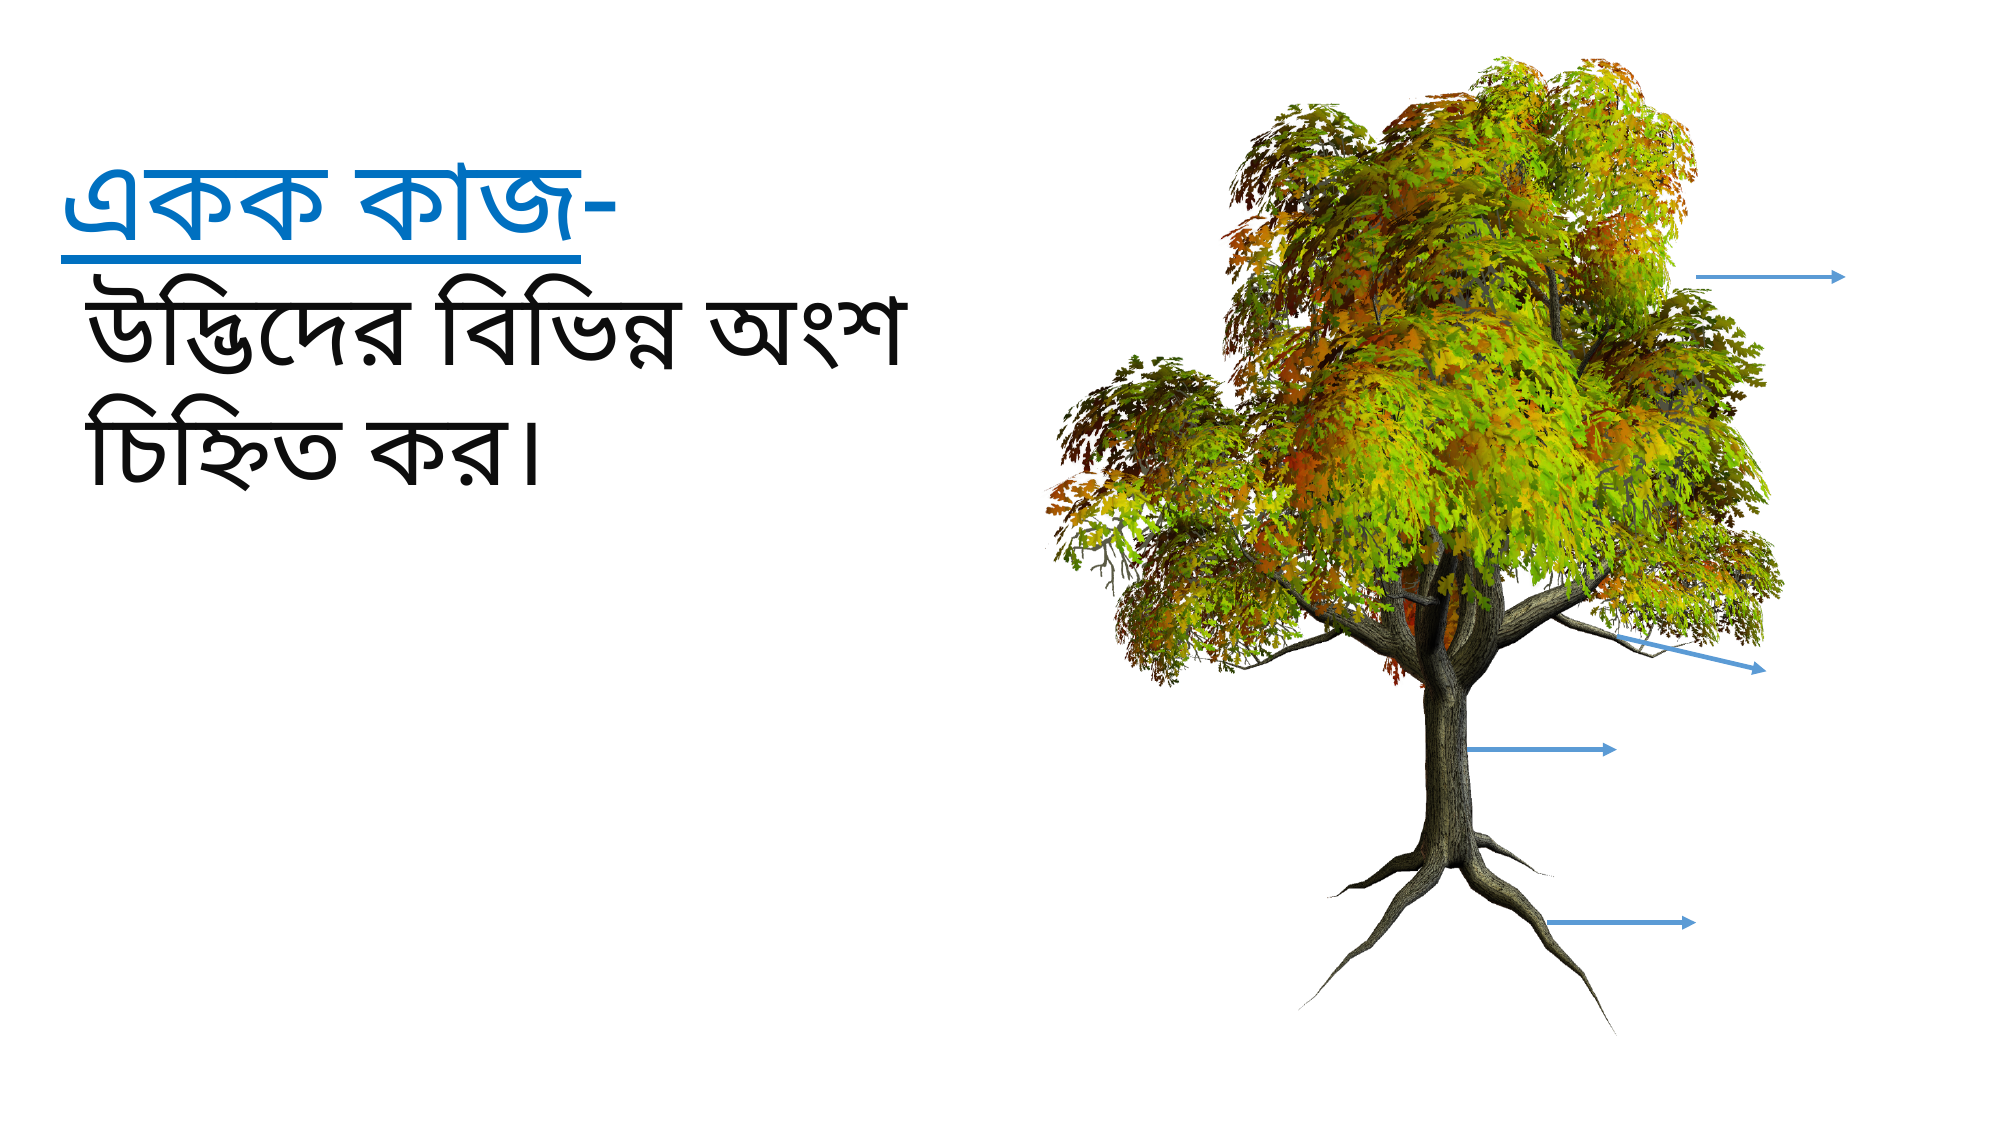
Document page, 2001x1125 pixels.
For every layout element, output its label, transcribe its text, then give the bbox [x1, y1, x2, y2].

text_box একক কাজ- উদ্ভিদের বিভিন্ন অংশ চিহ্নিত কর। [45, 108, 1038, 513]
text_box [1616, 636, 1767, 672]
picture [1038, 42, 1793, 1036]
